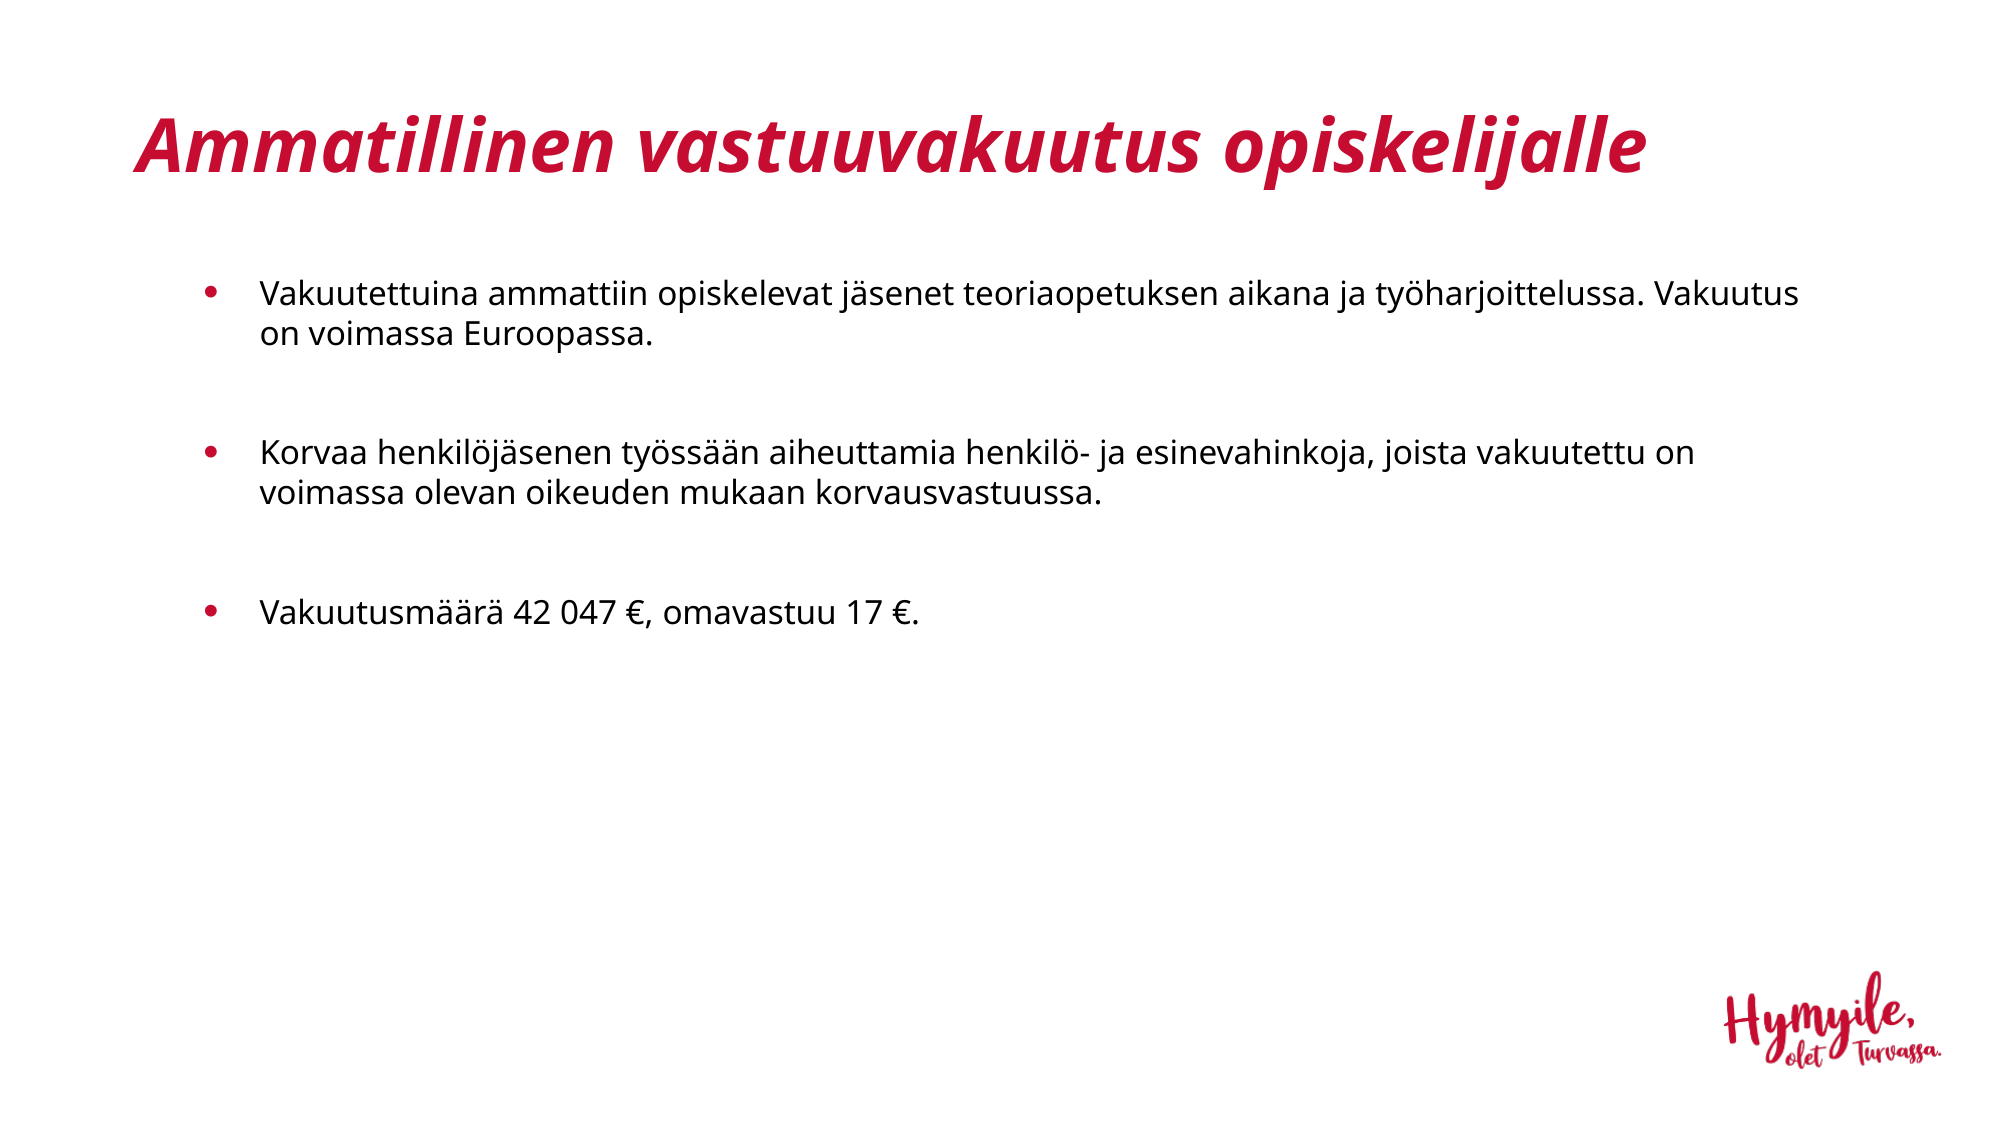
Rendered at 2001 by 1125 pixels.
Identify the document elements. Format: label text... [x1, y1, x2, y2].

list Vakuutettuina ammattiin opiskelevat jäsenet teoriaopetuksen aikana ja työharjoittelussa. Vakuutus on voimassa Euroopassa. Korvaa henkilöjäsenen työssään aiheuttamia henkilö- ja esinevahinkoja, joista vakuutettu on voimassa olevan oikeuden mukaan korvausvastuussa. Vakuutusmäärä 42 047 €, omavastuu 17 €. [137, 264, 1863, 953]
title Ammatillinen vastuuvakuutus opiskelijalle [137, 59, 1863, 237]
picture [1720, 952, 1945, 1088]
